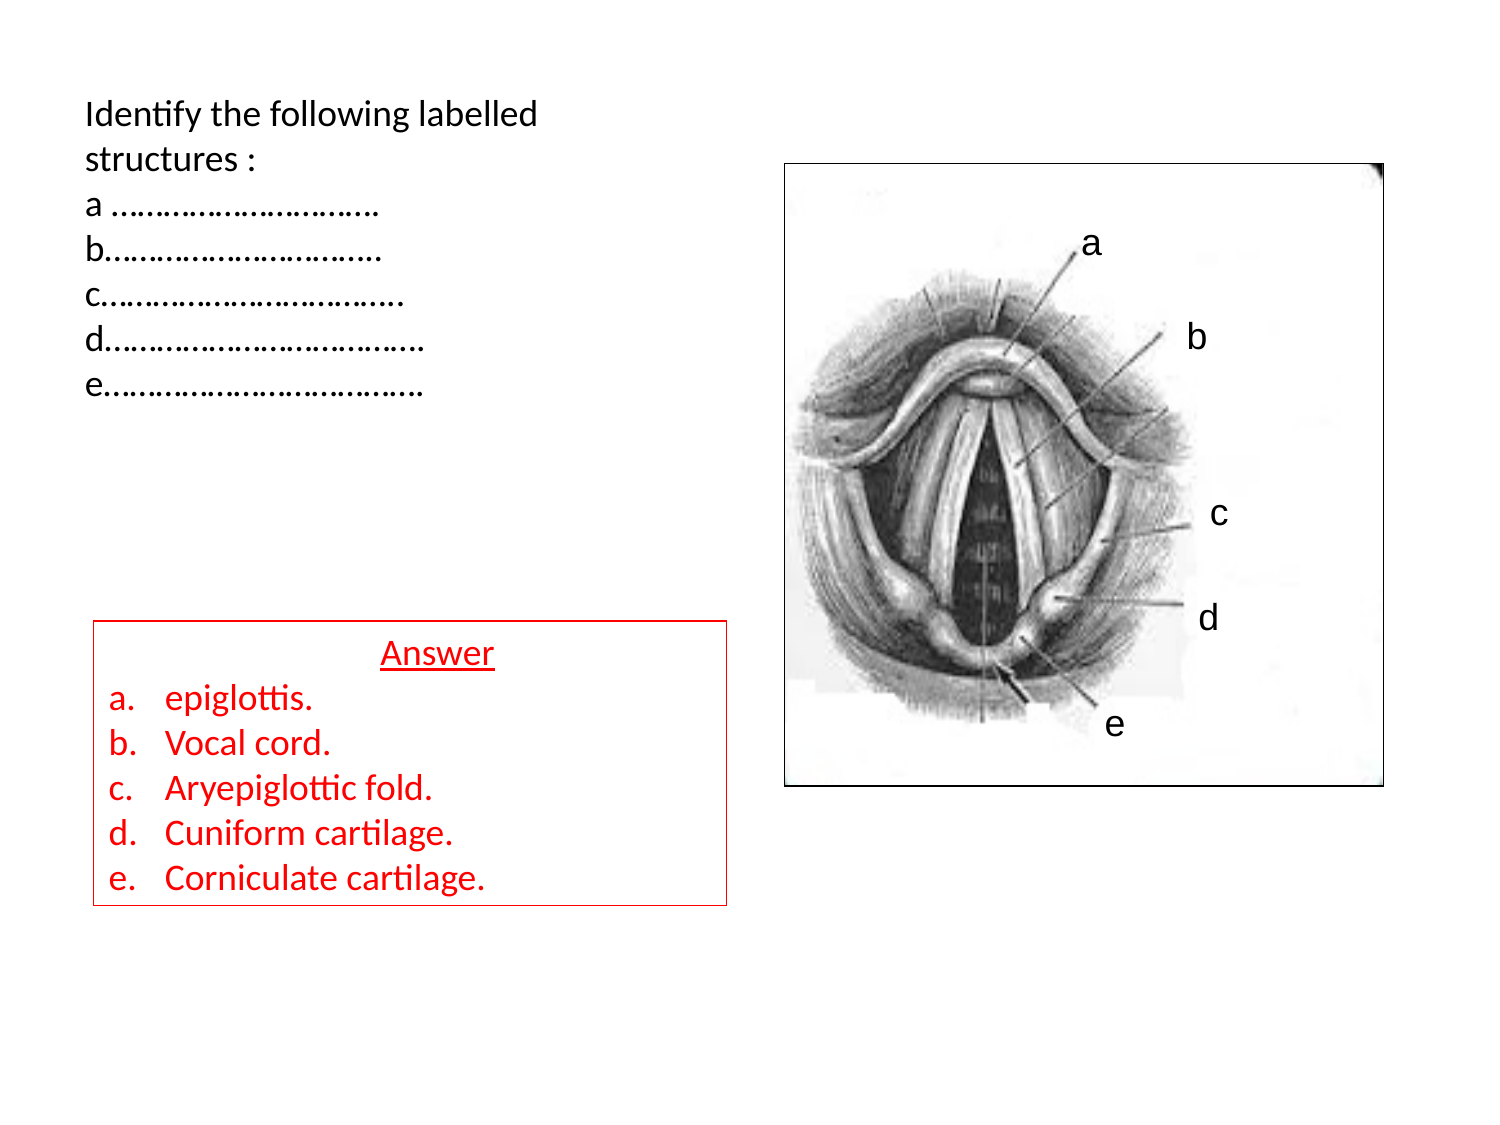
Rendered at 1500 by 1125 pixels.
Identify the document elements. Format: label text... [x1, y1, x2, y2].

text_box Identify the following labelled structures : a …………………………. b………………………….. c…………………………….. d………………………………. e………………………………. [70, 81, 657, 457]
picture [784, 163, 1383, 786]
text_box Answer epiglottis. Vocal cord. Aryepiglottic fold. Cuniform cartilage. Corniculate cartilage. [93, 621, 727, 906]
